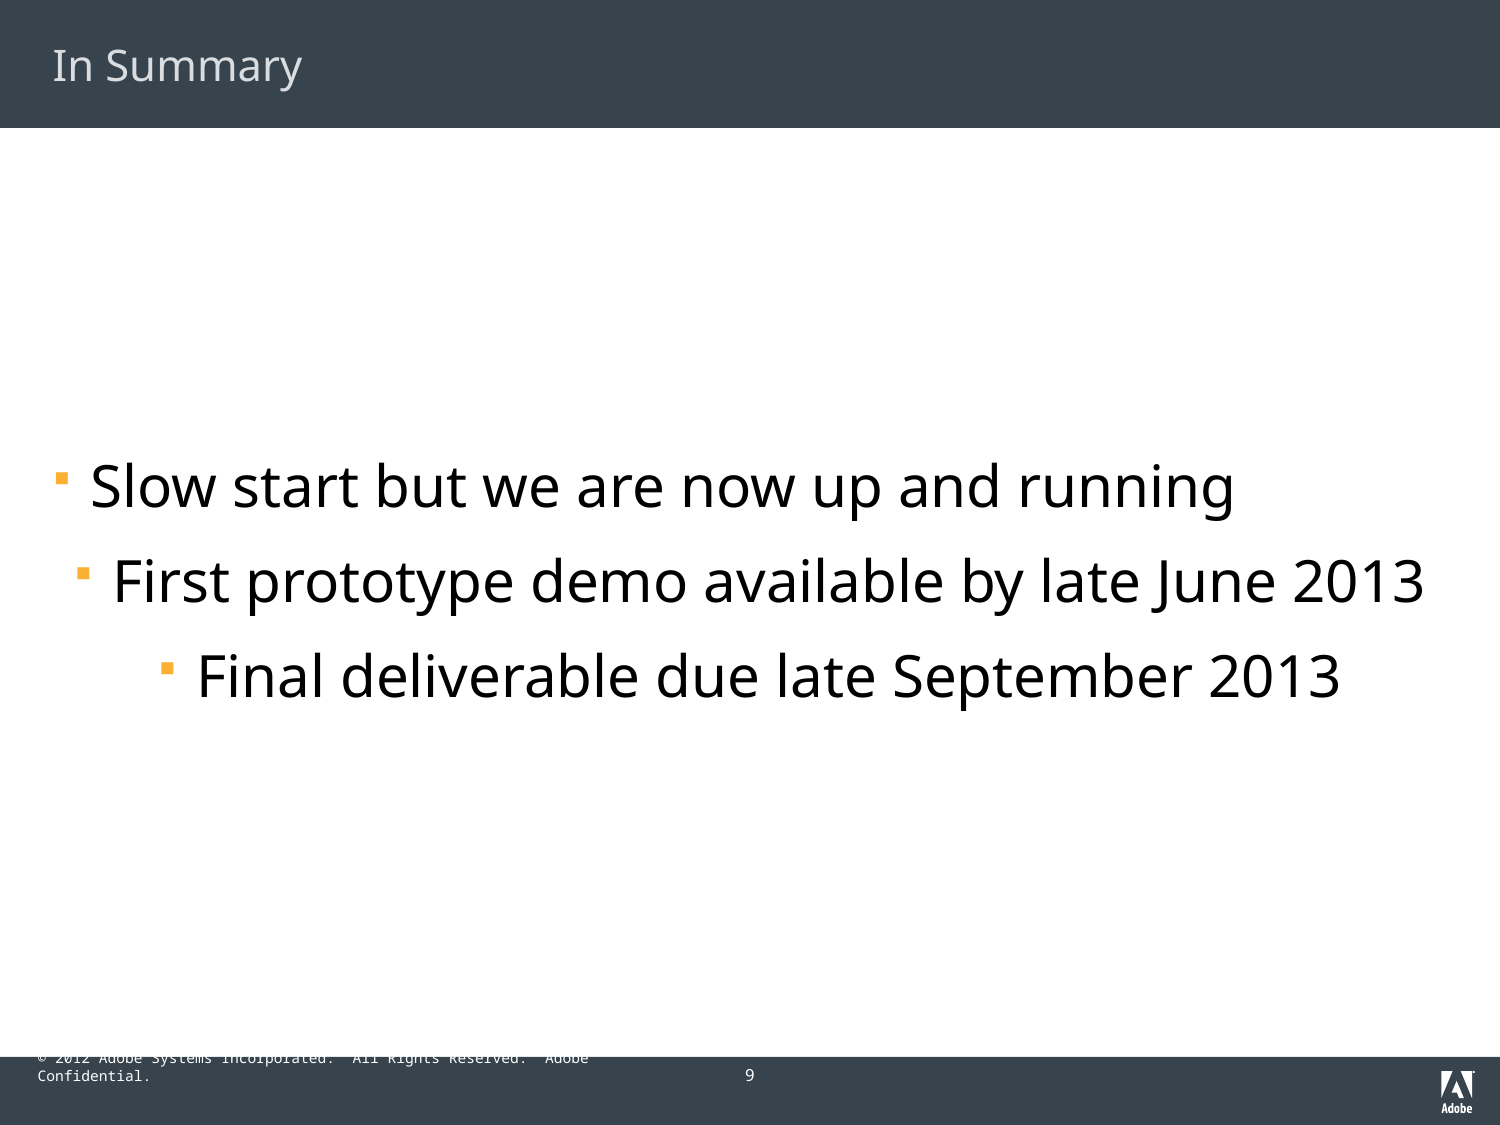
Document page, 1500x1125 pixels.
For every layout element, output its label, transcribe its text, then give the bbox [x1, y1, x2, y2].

list Slow start but we are now up and running First prototype demo available by late June 2013 Final deliverable due late September 2013 [37, 441, 1463, 1013]
slide_number 9 [687, 1062, 813, 1091]
title In Summary [37, 30, 1463, 98]
